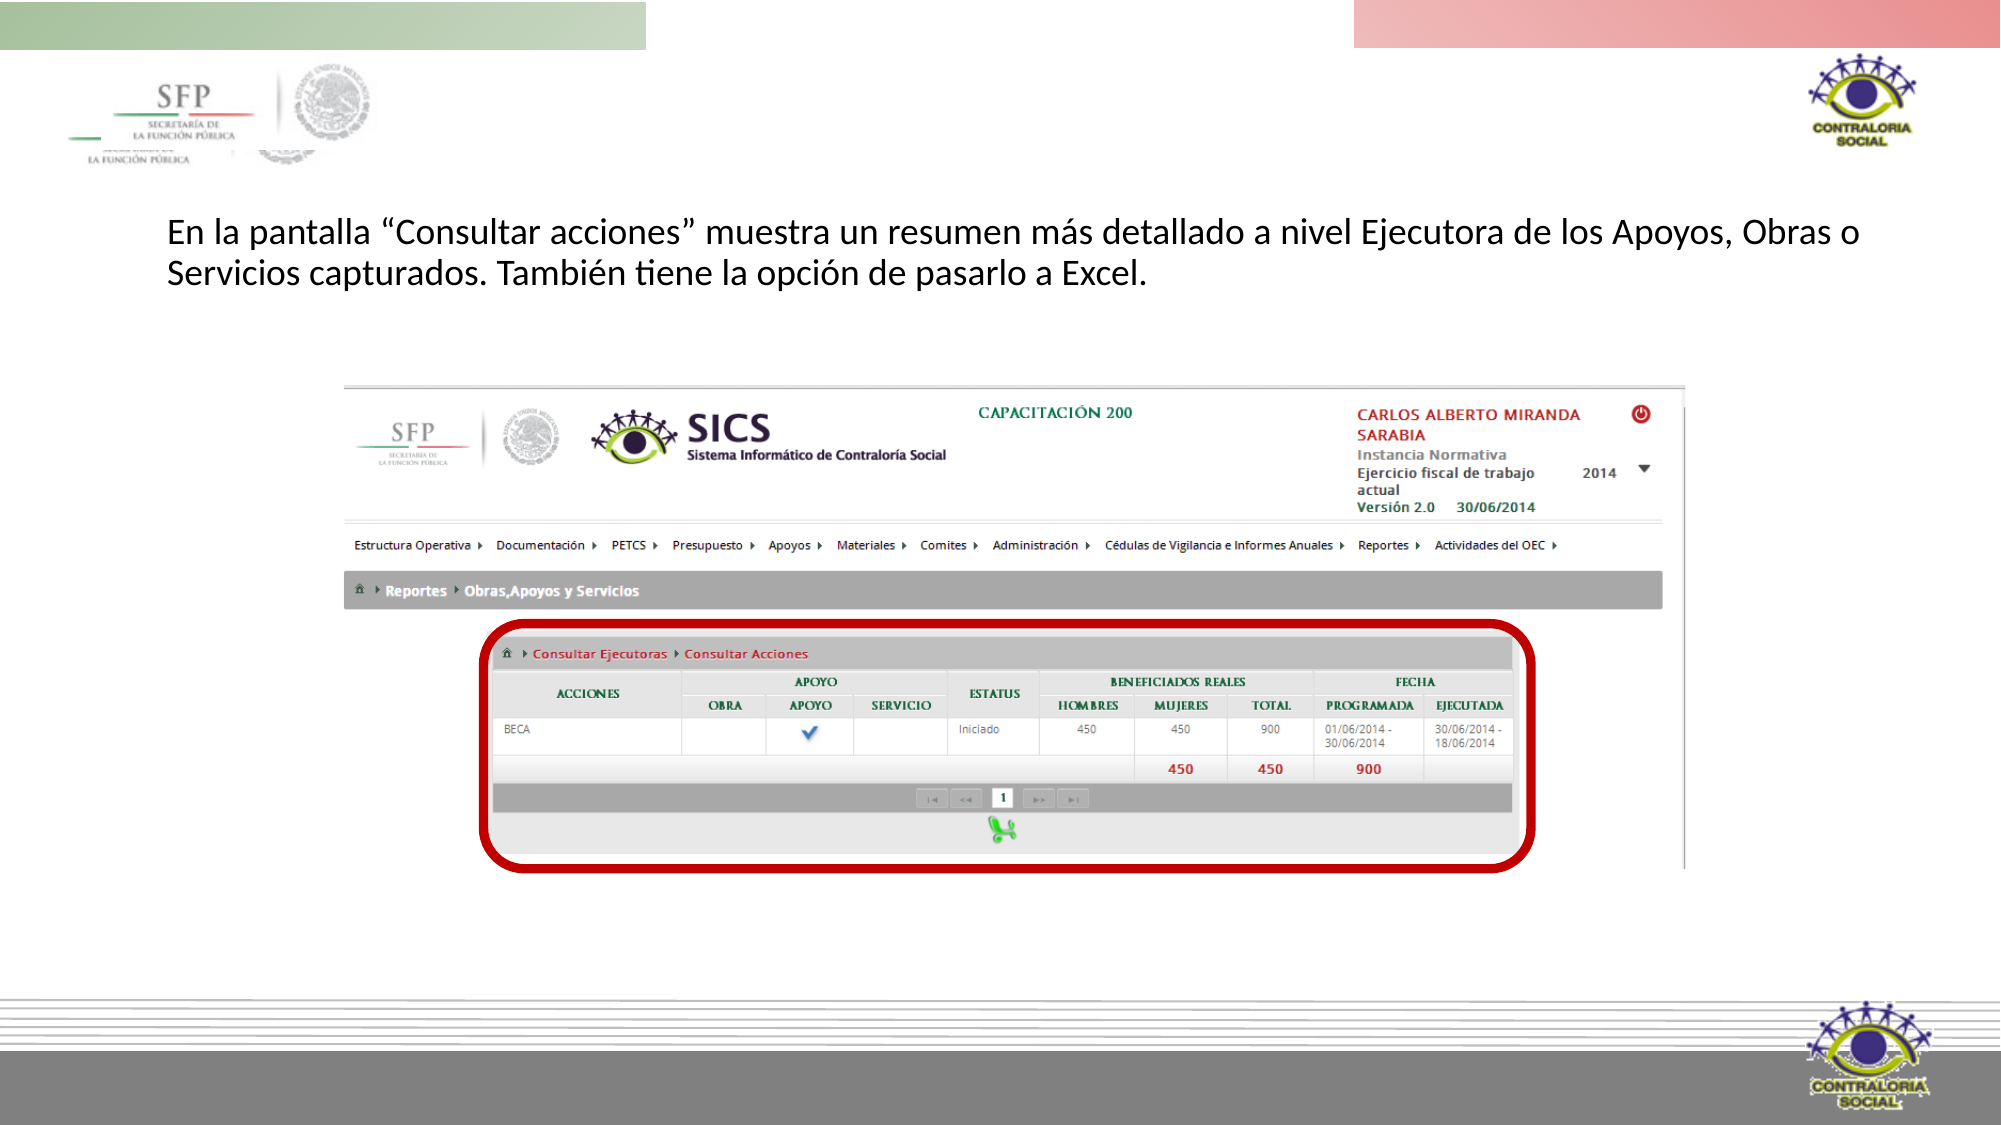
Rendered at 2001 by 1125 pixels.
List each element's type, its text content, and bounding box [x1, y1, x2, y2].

picture [56, 55, 384, 174]
picture [343, 385, 1686, 869]
picture [1806, 52, 1918, 150]
picture [1805, 999, 1934, 1112]
text_box En la pantalla “Consultar acciones” muestra un resumen más detallado a nivel Ejecutora de los Apoyos, Obras o Servicios capturados. También tiene la opción de pasarlo a Excel. [152, 204, 1877, 330]
